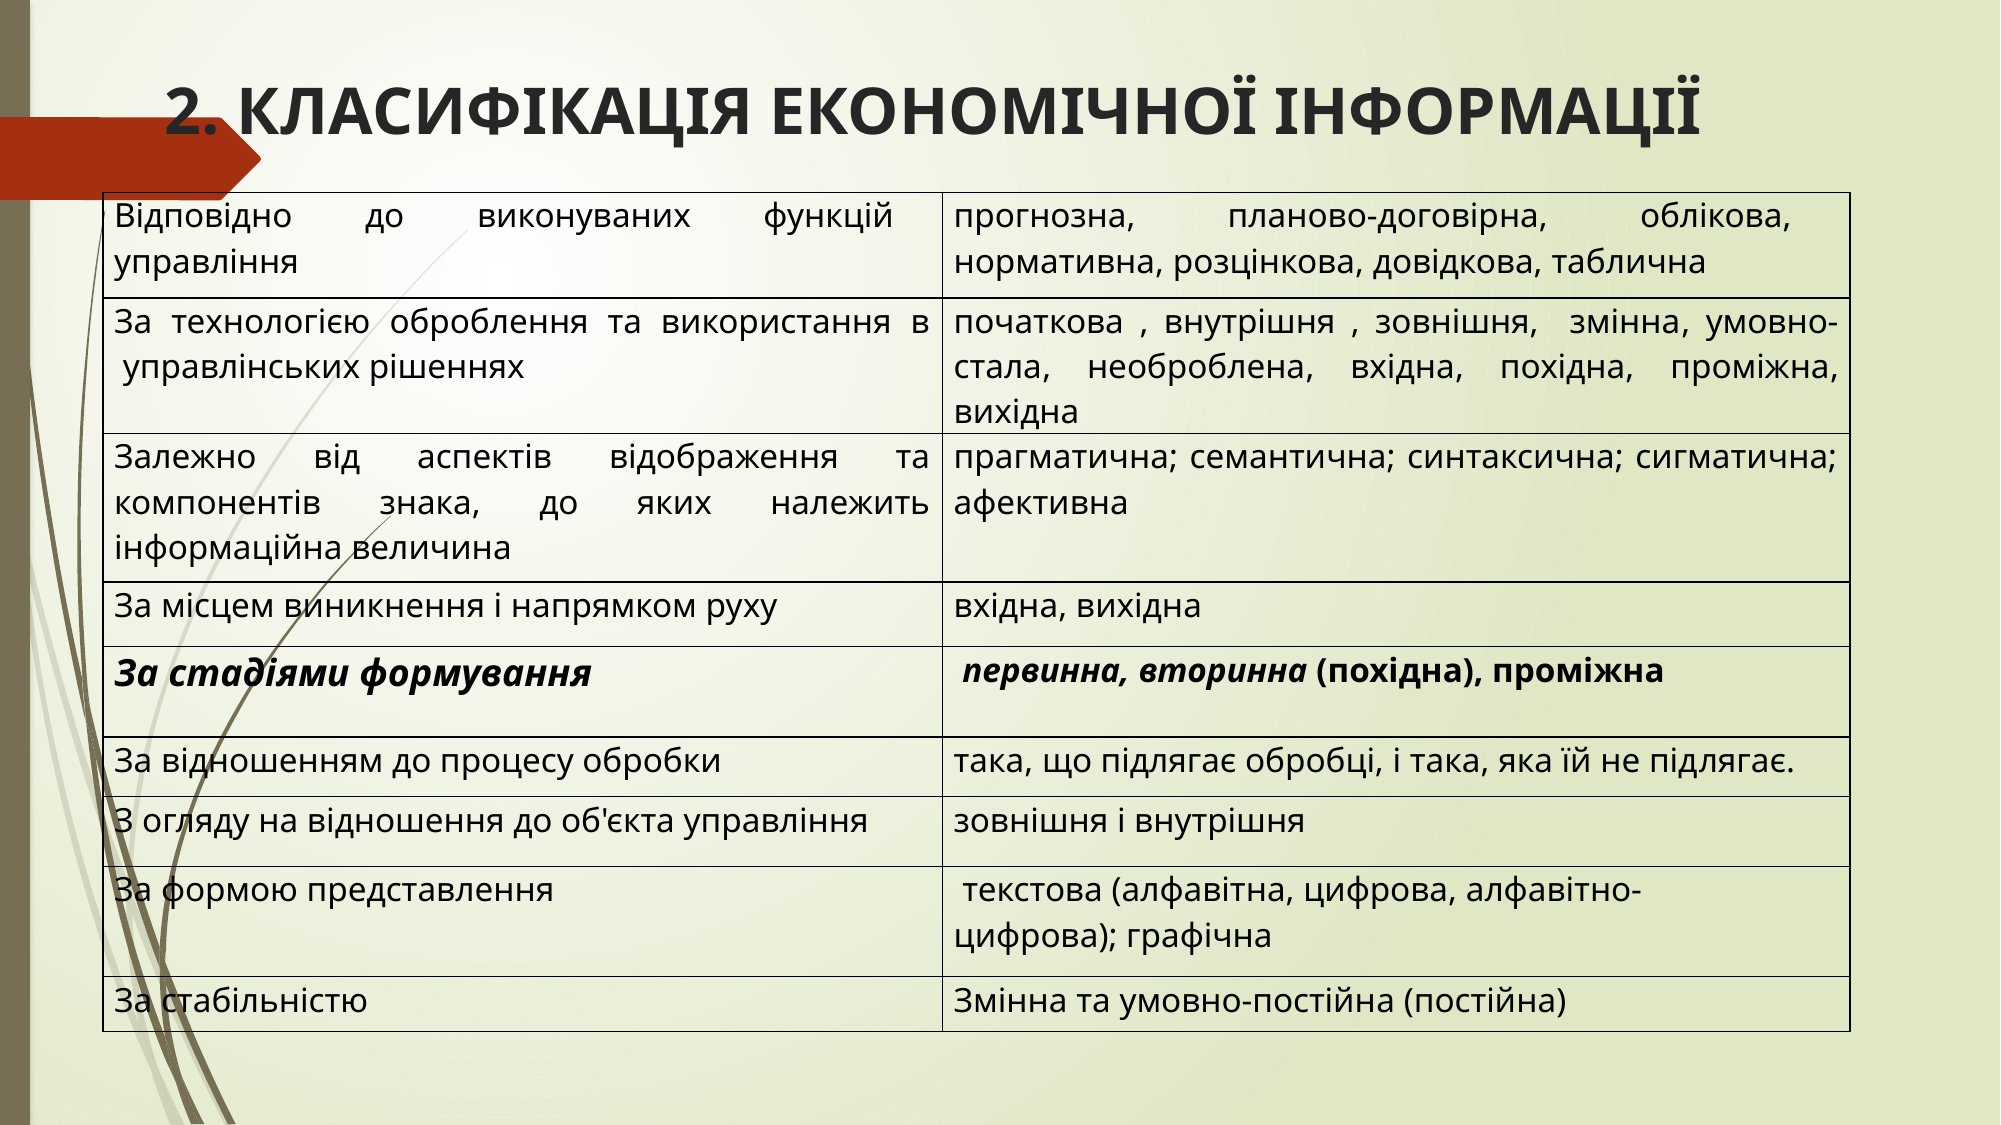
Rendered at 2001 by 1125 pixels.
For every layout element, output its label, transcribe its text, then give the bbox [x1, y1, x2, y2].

table_header Відповідно до виконуваних функцій управління [104, 193, 942, 297]
table_header прогнозна, планово-договірна, облікова, нормативна, розцінкова, довідкова, таблична [943, 193, 1849, 297]
table_cell За стабільністю [104, 977, 942, 1031]
title 2. КЛАСИФІКАЦІЯ ЕКОНОМІЧНОЇ ІНФОРМАЦІЇ [149, 62, 1851, 157]
table_cell Змінна та умовно-постійна (постійна) [943, 977, 1849, 1031]
table_cell прагматична; семантична; синтаксична; сигматична; афективна [943, 434, 1849, 581]
table_cell така, що підлягає обробці, і така, яка їй не під­лягає. [943, 738, 1849, 796]
table_cell За технологією оброблення та використання в управлінських рішеннях [104, 299, 942, 433]
table_cell зовнішня і внутрішня [943, 797, 1849, 866]
table_cell За відношенням до процесу обробки [104, 738, 942, 796]
table_cell За стадіями формування [104, 647, 942, 736]
table_cell Залежно від аспектів відображення та компонентів знака, до яких належить інформаційна величина [104, 434, 942, 581]
table_cell вхідна, вихідна [943, 583, 1849, 646]
table_cell За місцем виникнення і напрямком руху [104, 583, 942, 646]
table_cell За формою представлення [104, 867, 942, 976]
table_cell текстова (алфавітна, цифрова, алфавітно-цифрова); графічна [943, 867, 1849, 976]
table_cell З огляду на відношення до об'єкта управління [104, 797, 942, 866]
table_cell первинна, вторинна (похідна), проміжна [943, 647, 1849, 736]
table_cell початкова , внутрішня , зовнішня, змінна, умовно-стала, необроблена, вхідна, похідна, проміжна, вихідна [943, 299, 1849, 433]
